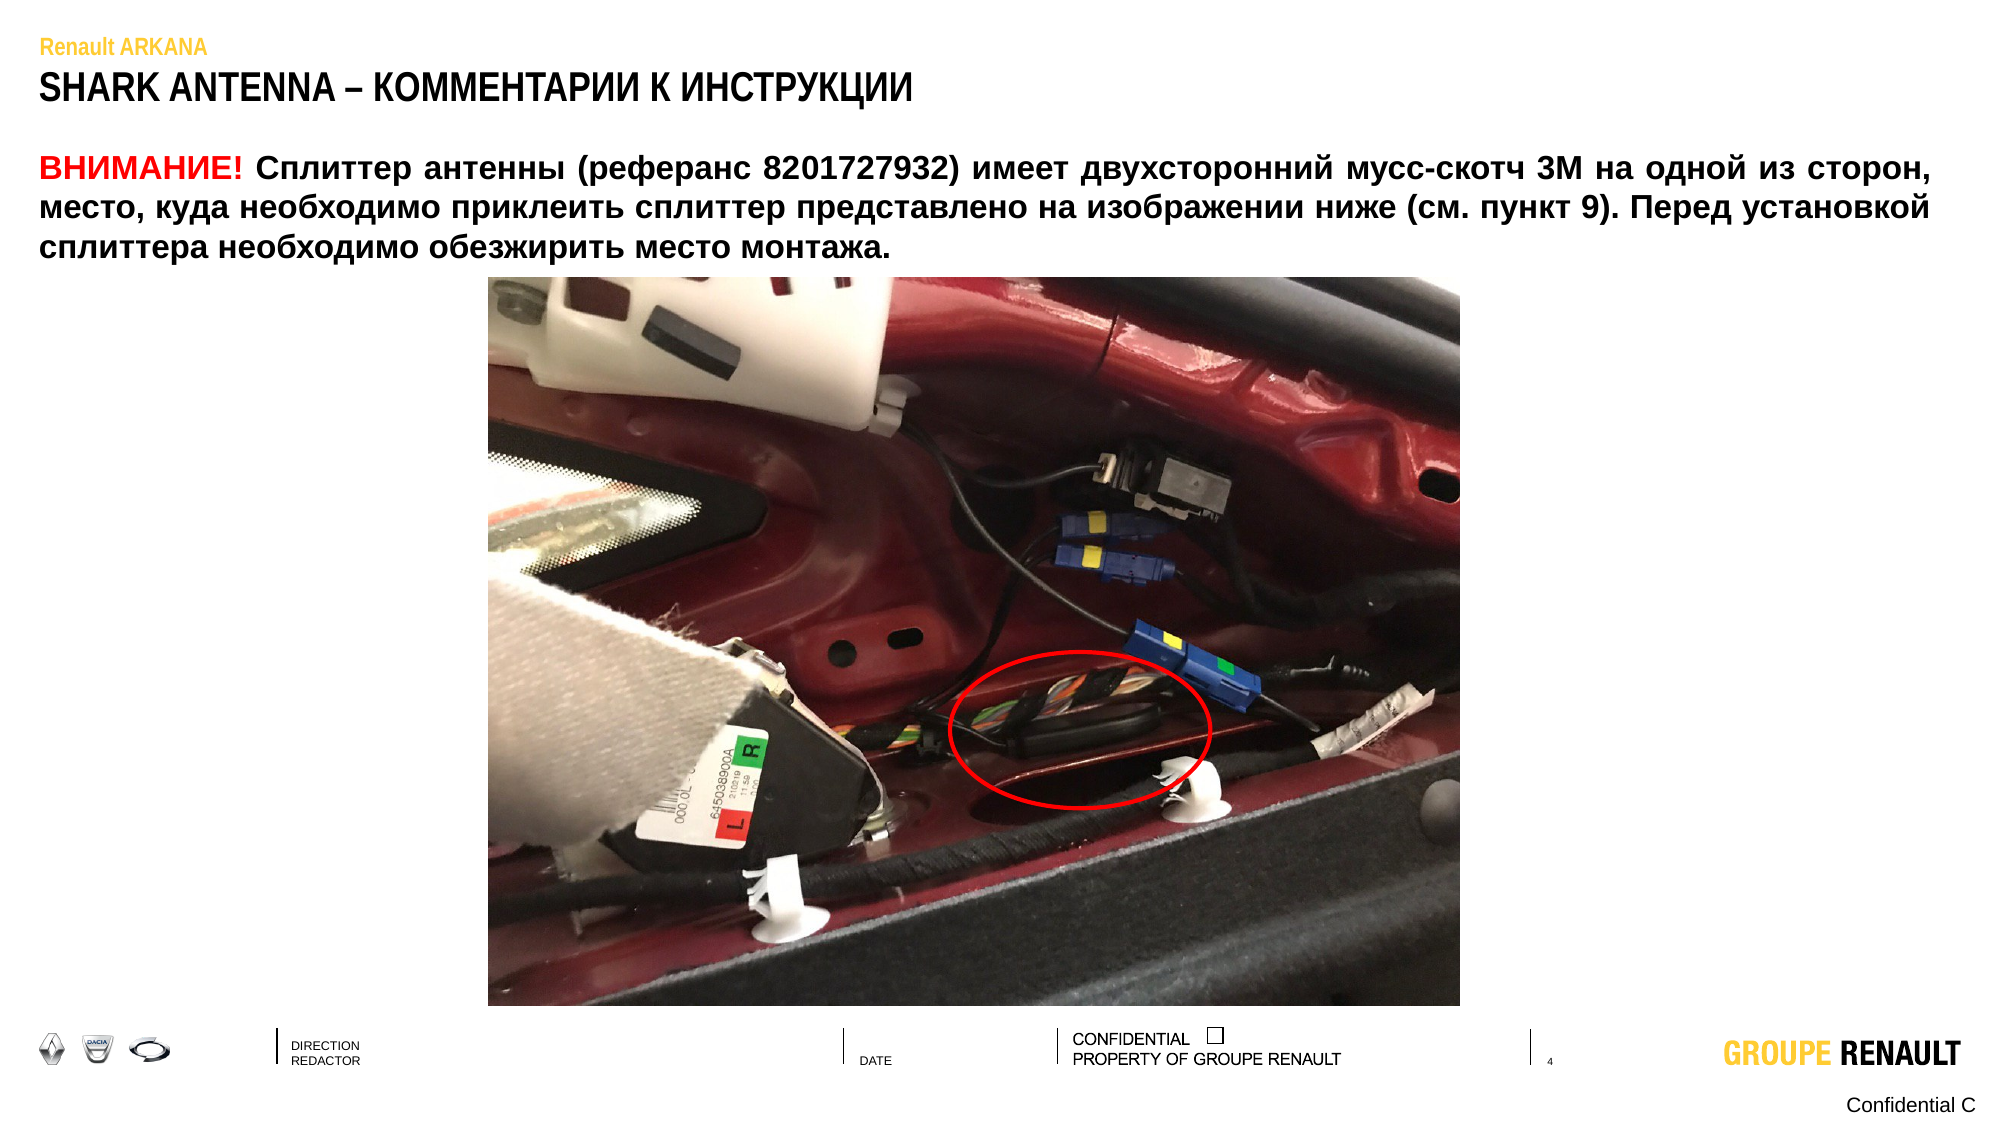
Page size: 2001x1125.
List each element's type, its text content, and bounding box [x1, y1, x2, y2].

text_box ВНИМАНИЕ! Сплиттер антенны (реферанс 8201727932) имеет двухсторонний мусс-скотч 3М на одной из сторон, место, куда необходимо приклеить сплиттер представлено на изображении ниже (см. пункт 9). Перед установкой сплиттера необходимо обезжирить место монтажа. [38, 145, 1933, 1006]
picture [39, 1033, 170, 1065]
list Renault ARKANA [39, 30, 1882, 59]
picture [488, 276, 1460, 1006]
title Shark antenna – комментарии к инструкции [38, 59, 1882, 117]
